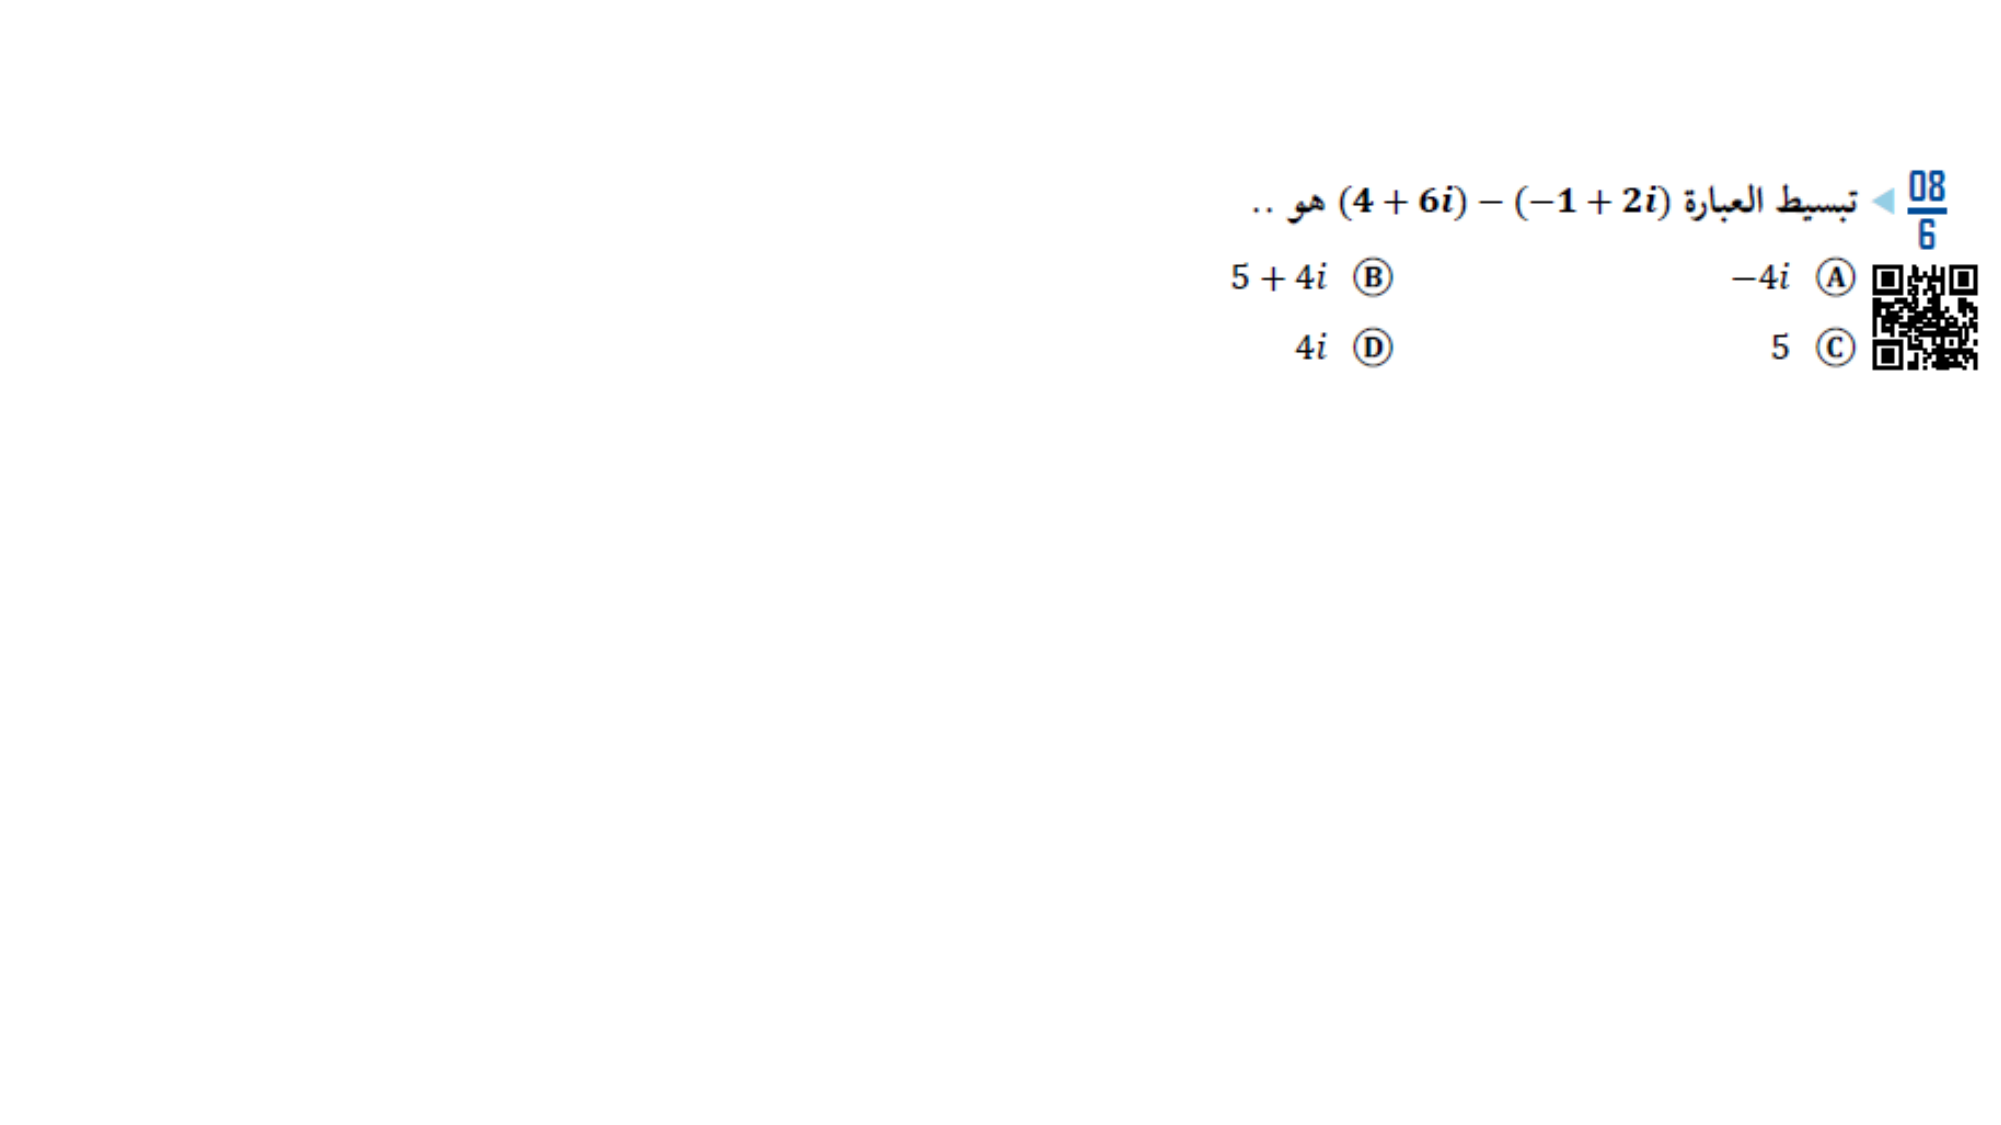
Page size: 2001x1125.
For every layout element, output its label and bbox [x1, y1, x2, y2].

picture [1076, 160, 1998, 386]
